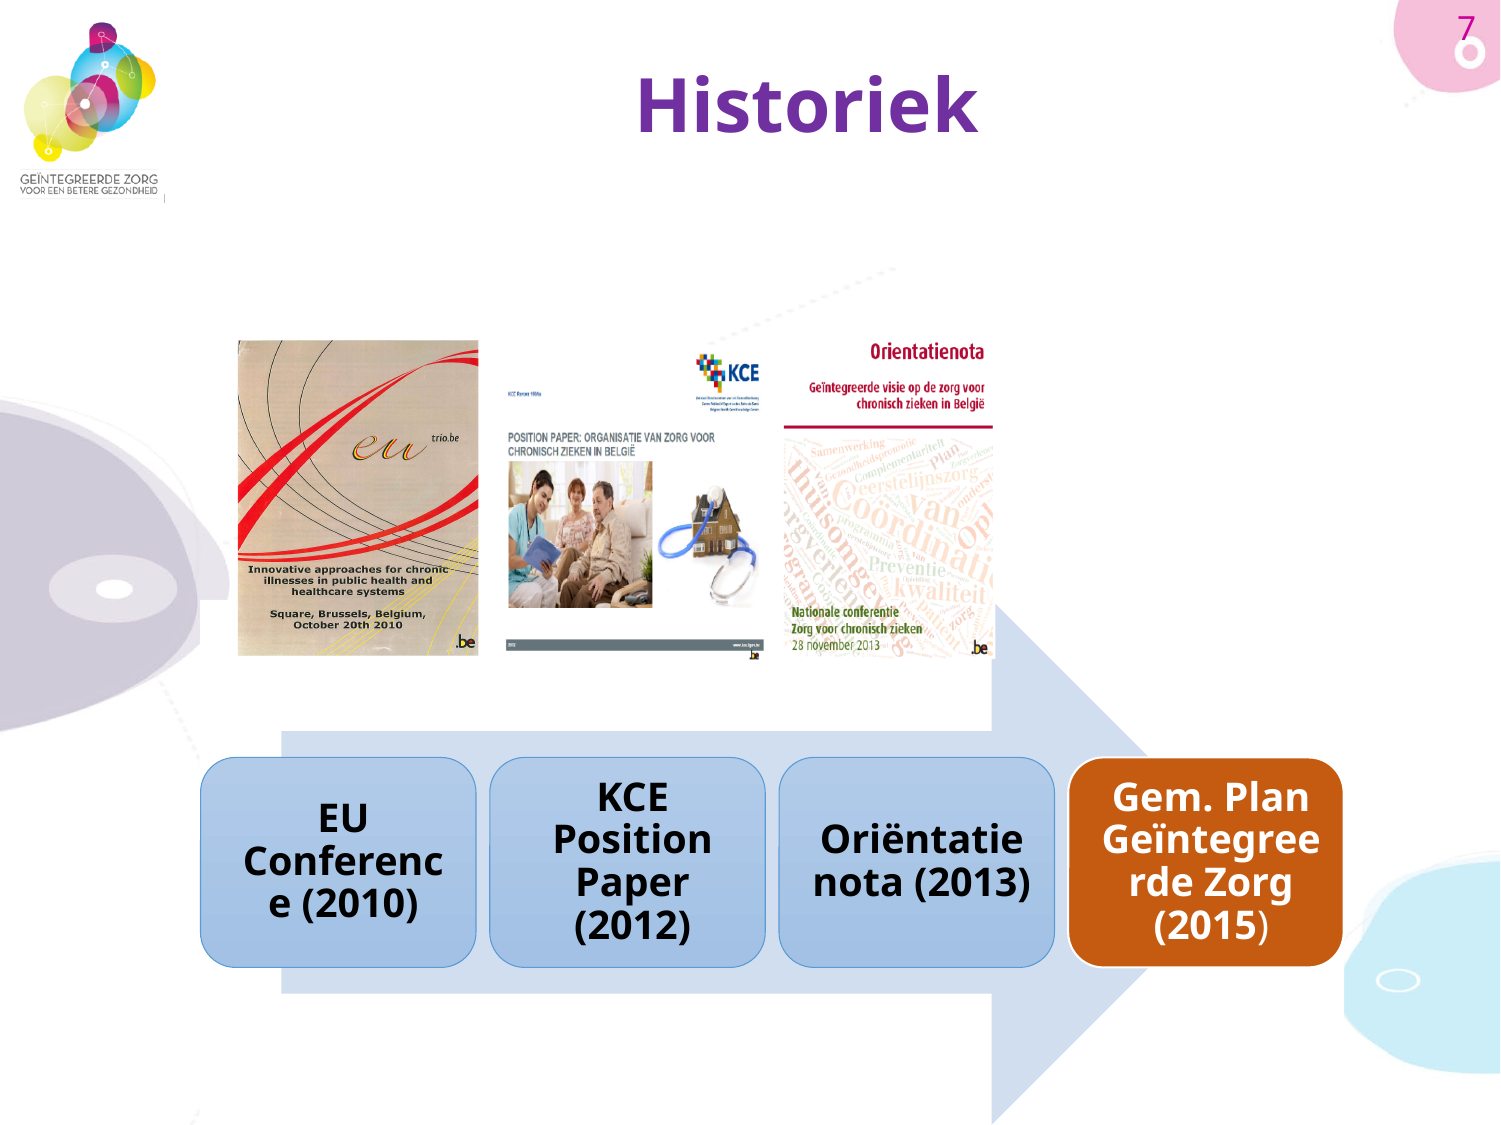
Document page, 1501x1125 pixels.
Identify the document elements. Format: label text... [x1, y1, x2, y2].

slide_number 7 [1432, 0, 1501, 60]
title Historiek [356, 0, 1257, 217]
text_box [199, 599, 1345, 1125]
picture [0, 0, 1501, 1125]
